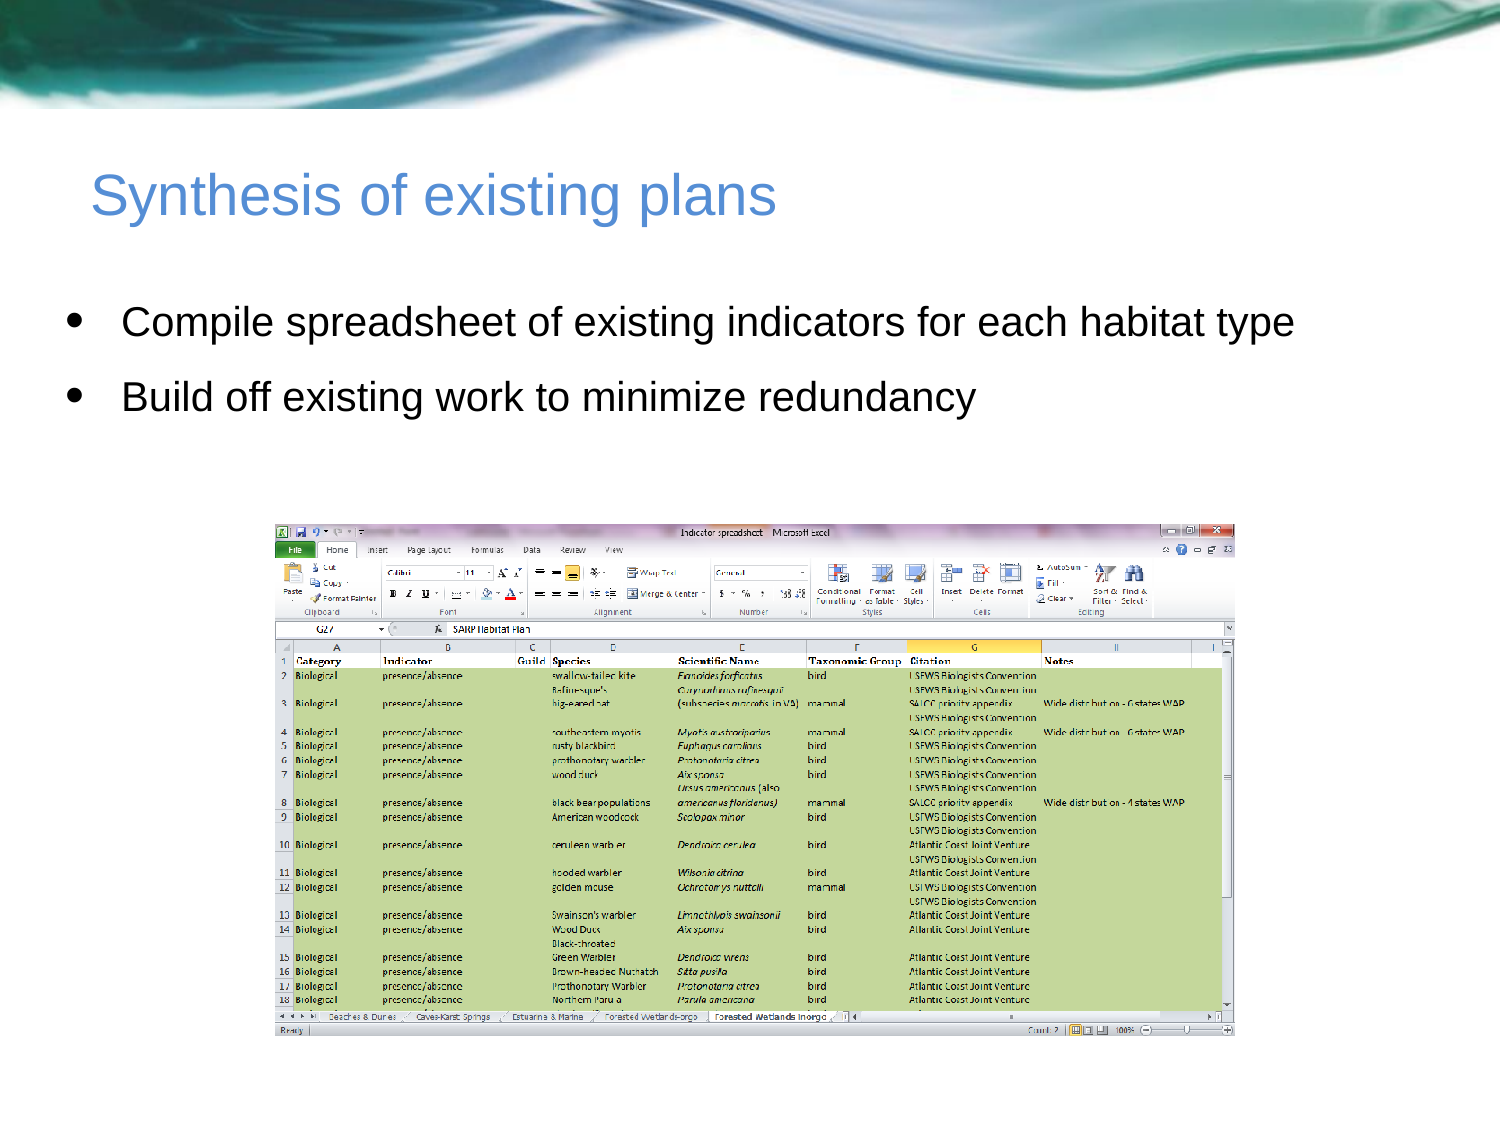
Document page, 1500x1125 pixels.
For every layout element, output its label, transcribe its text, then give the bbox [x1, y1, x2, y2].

picture [274, 524, 1238, 1037]
picture [0, 0, 1500, 109]
list Compile spreadsheet of existing indicators for each habitat type Build off existing work to minimize redundancy [50, 262, 1445, 550]
title Synthesis of existing plans [75, 149, 1425, 262]
